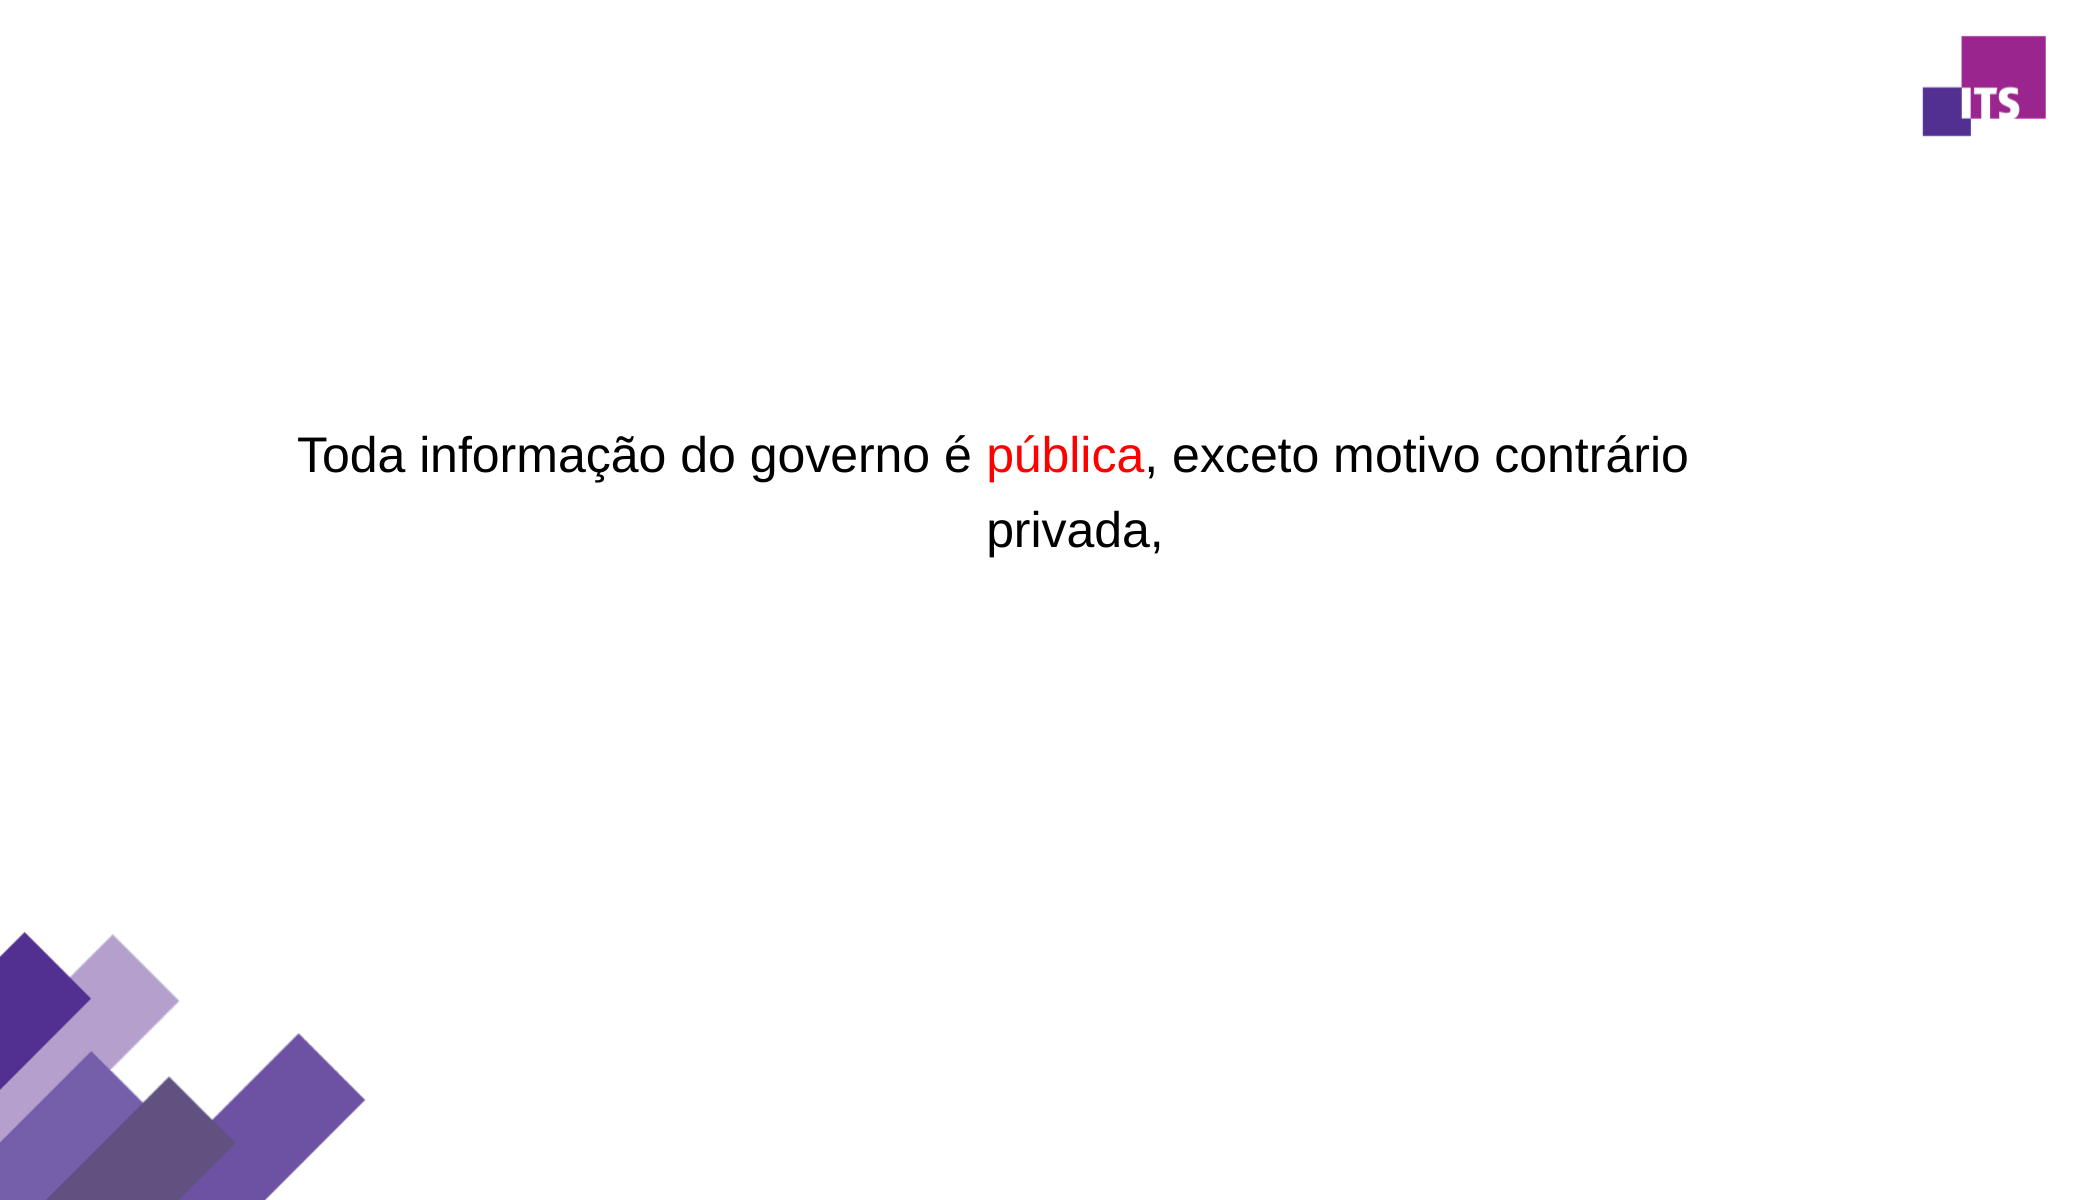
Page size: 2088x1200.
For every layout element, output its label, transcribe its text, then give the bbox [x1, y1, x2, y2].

picture [0, 878, 391, 1200]
picture [1891, 0, 2088, 164]
text_box Toda informação do governo é pública, exceto motivo contrário [282, 414, 1705, 490]
text_box Toda informação do governo é privada, exceto motivo contrário [282, 490, 1710, 566]
